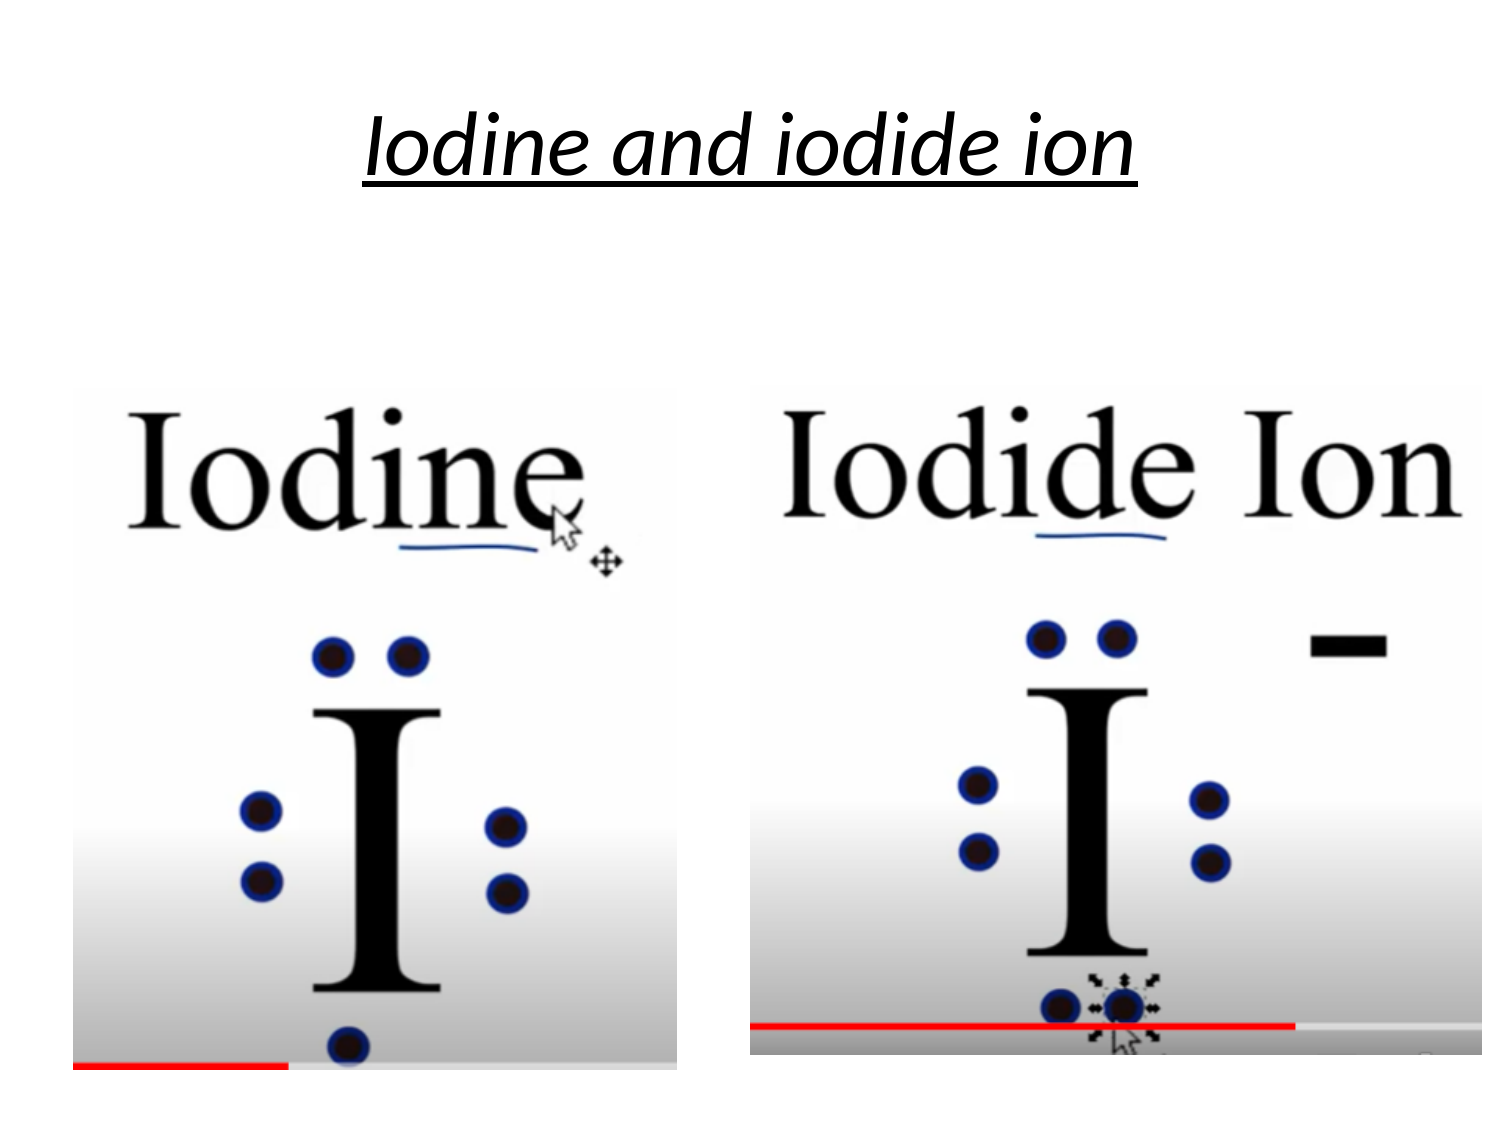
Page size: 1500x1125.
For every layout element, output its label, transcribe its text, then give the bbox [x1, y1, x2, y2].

picture [749, 385, 1482, 1055]
title Iodine and iodide ion [75, 45, 1425, 233]
picture [72, 388, 677, 1070]
